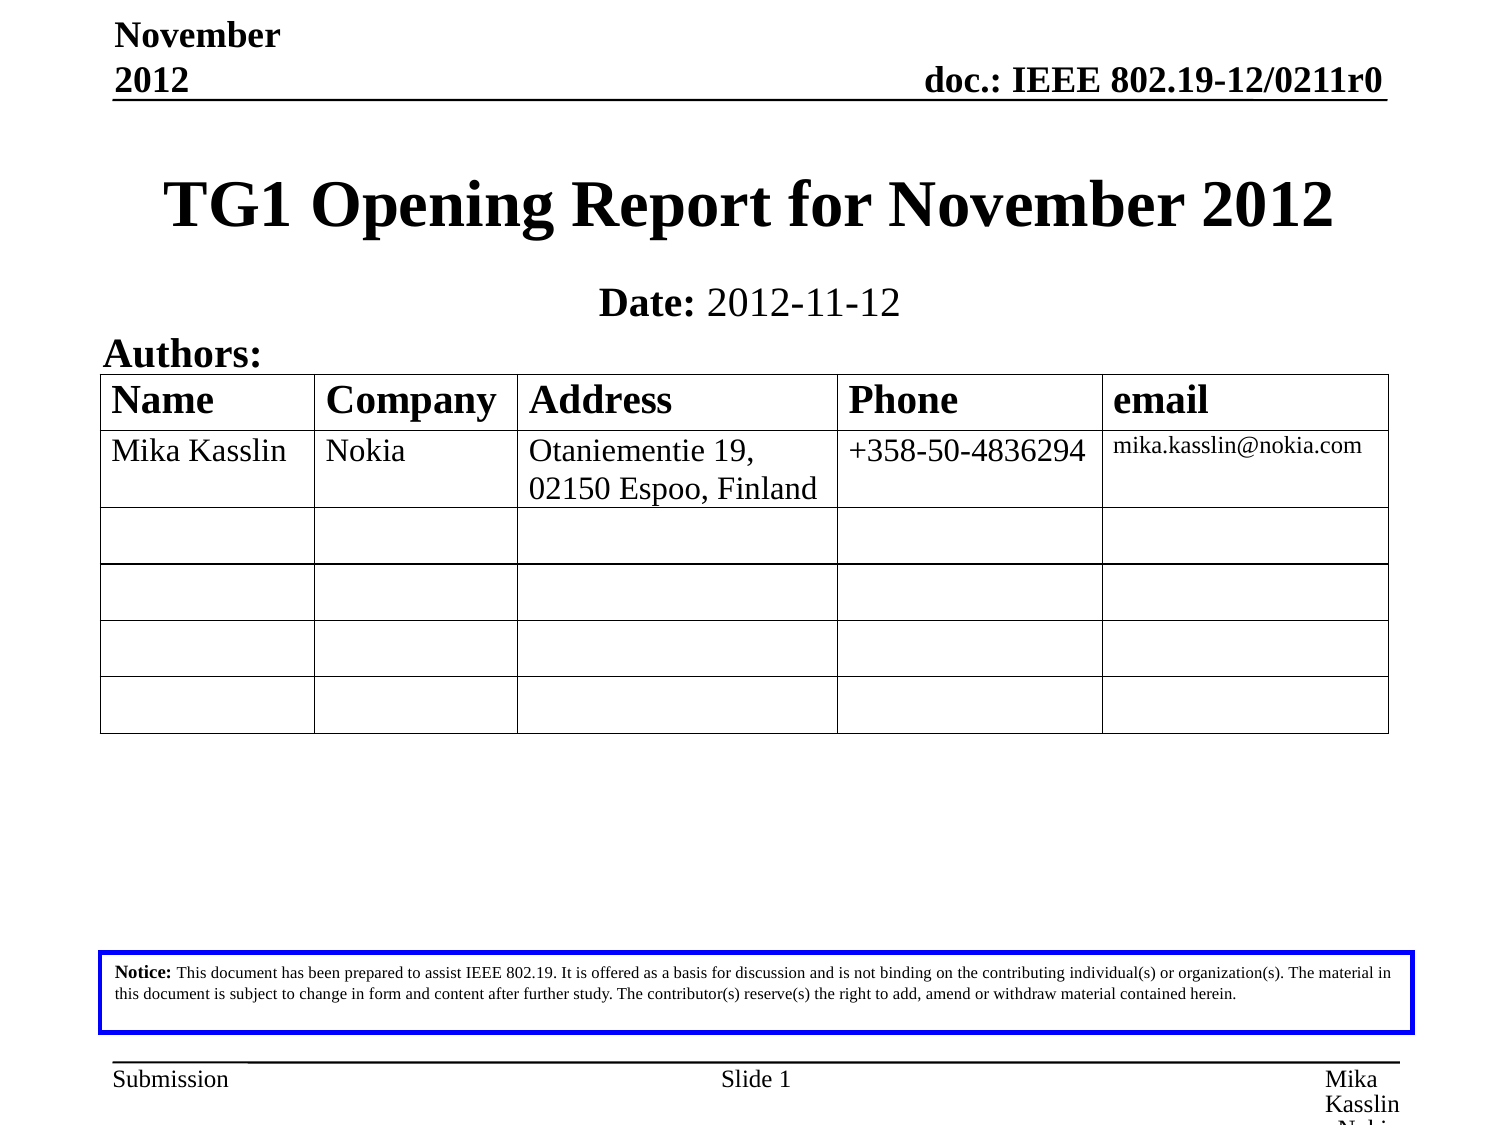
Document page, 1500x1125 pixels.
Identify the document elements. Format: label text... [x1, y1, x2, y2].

title TG1 Opening Report for November 2012 [112, 112, 1388, 267]
text_box Authors: [87, 318, 325, 372]
list Date: 2012-11-12 [112, 267, 1388, 330]
slide_number Slide 1 [712, 1062, 800, 1093]
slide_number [114, 54, 290, 100]
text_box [84, 373, 1420, 820]
footer Mika Kasslin, Nokia [1325, 1062, 1402, 1093]
text_box Notice: This document has been prepared to assist IEEE 802.19. It is offered as a basis for discussion and is not binding on the contributing individual(s) or organization(s). The material in this document is subject to change in form and content after further study. The contributor(s) reserve(s) the right to add, amend or withdraw material contained herein. [99, 952, 1413, 1033]
